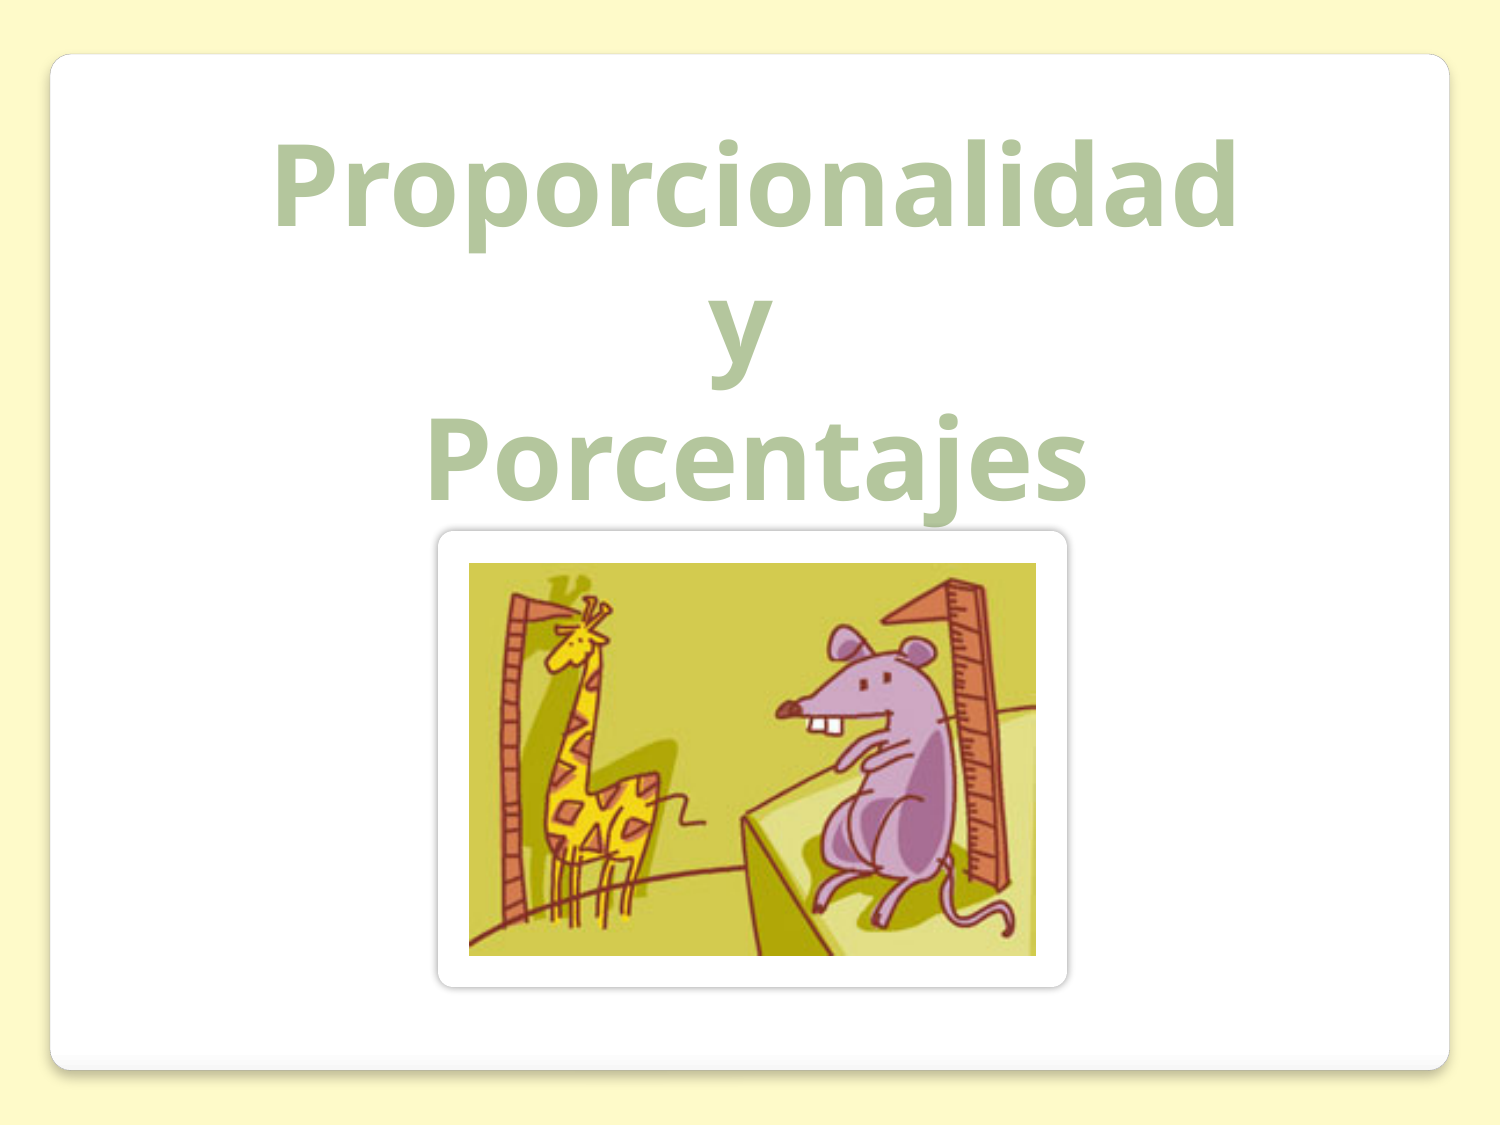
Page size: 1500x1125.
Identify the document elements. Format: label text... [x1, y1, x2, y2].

picture [468, 562, 1036, 957]
text_box Proporcionalidad y Porcentajes [118, 105, 1394, 599]
